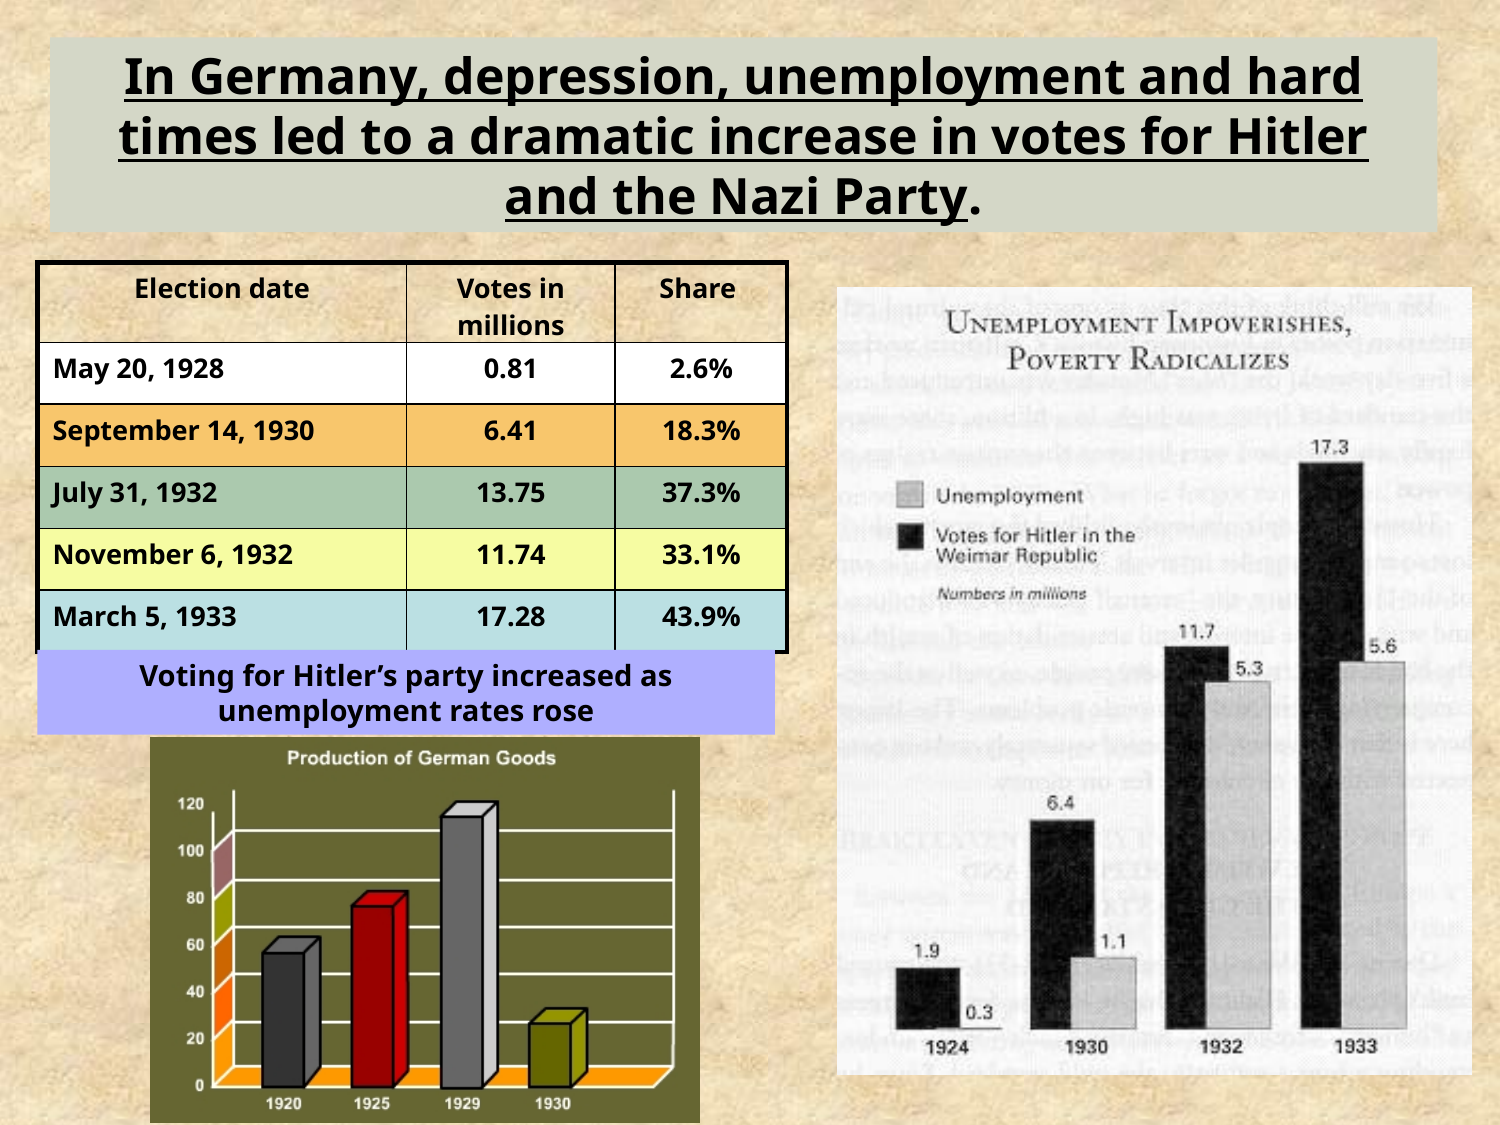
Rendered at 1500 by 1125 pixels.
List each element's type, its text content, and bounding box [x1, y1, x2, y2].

table_header Share [616, 265, 785, 342]
table_cell September 14, 1930 [40, 405, 406, 466]
table_cell 17.28 [407, 591, 614, 649]
table_cell 13.75 [407, 467, 614, 528]
picture [0, 0, 1500, 1125]
table_cell 6.41 [407, 405, 614, 466]
table_cell 37.3% [616, 467, 785, 528]
table_cell 43.9% [616, 591, 785, 650]
table_header Election date [40, 265, 406, 342]
text_box In Germany, depression, unemployment and hard times led to a dramatic increase in votes for Hitler and the Nazi Party. [50, 37, 1438, 233]
text_box Voting for Hitler’s party increased as unemployment rates rose [37, 649, 775, 735]
table_cell 0.81 [407, 343, 614, 403]
table_header Votes in millions [407, 265, 614, 342]
table_cell July 31, 1932 [40, 467, 406, 528]
table_cell 33.1% [616, 529, 785, 589]
table_cell 18.3% [616, 405, 785, 466]
table_cell May 20, 1928 [40, 343, 406, 403]
table_cell 11.74 [407, 529, 614, 589]
table_cell 2.6% [616, 343, 785, 403]
table_cell November 6, 1932 [40, 529, 406, 589]
table_cell March 5, 1933 [40, 591, 406, 649]
